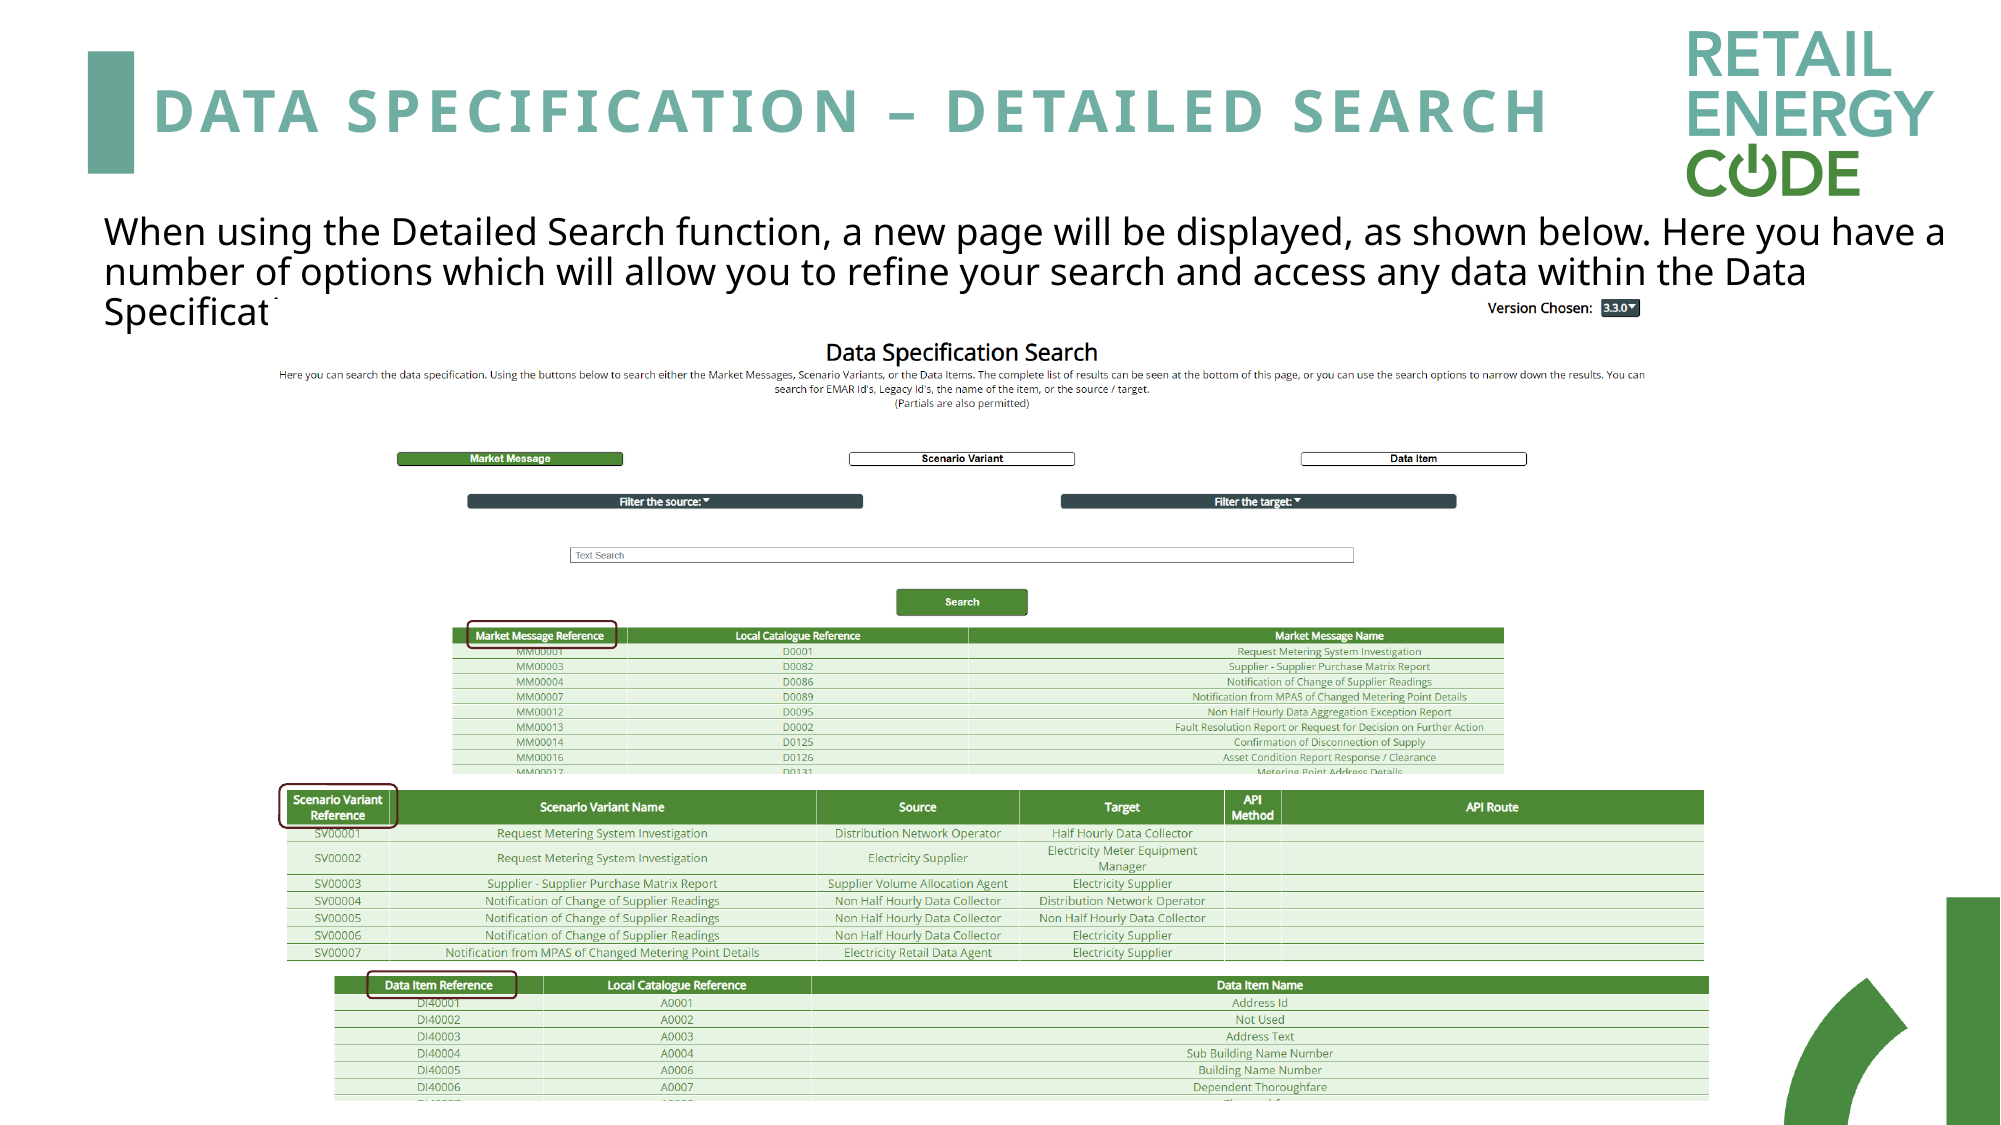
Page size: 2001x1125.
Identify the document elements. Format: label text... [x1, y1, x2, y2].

list When using the Detailed Search function, a new page will be displayed, as shown below. Here you have a number of options which will allow you to refine your search and access any data within the Data Specification. [89, 205, 1966, 522]
picture [268, 299, 1661, 774]
text_box [278, 783, 394, 829]
picture [1685, 27, 1936, 201]
picture [331, 972, 1713, 1101]
picture [1782, 897, 2000, 1125]
title data specification – detailed search [137, 59, 1661, 169]
picture [285, 784, 1715, 962]
